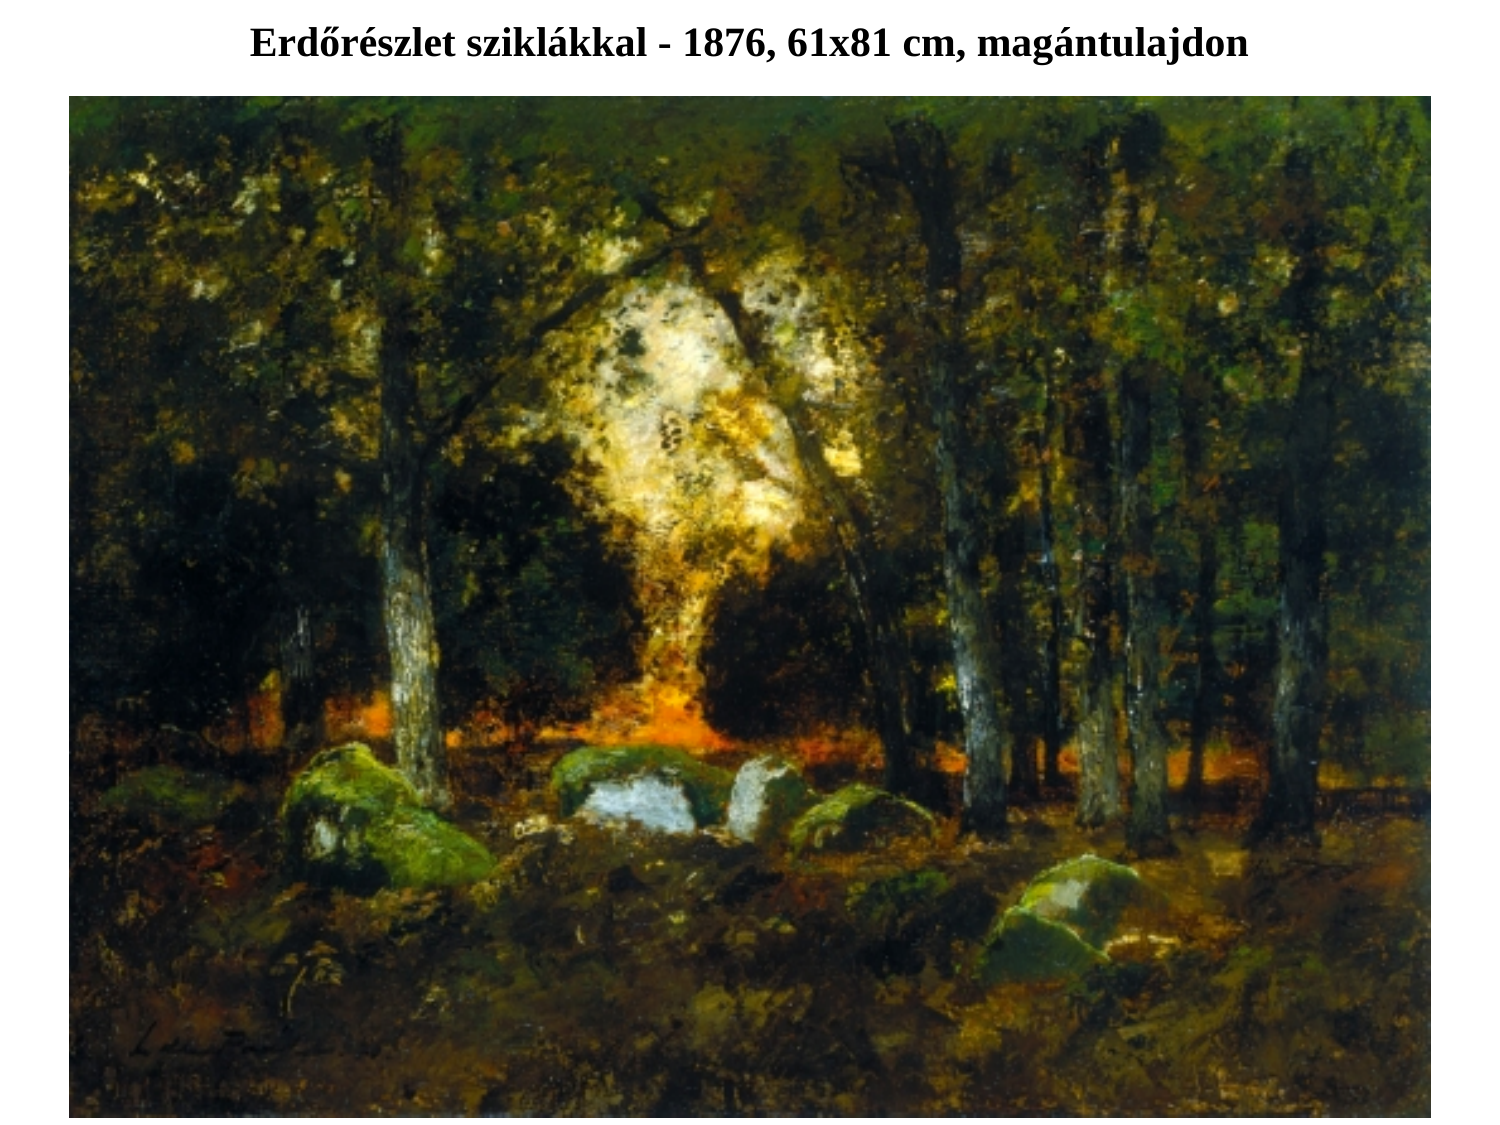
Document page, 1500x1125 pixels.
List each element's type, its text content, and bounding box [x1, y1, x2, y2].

text_box Erdőrészlet sziklákkal - 1876, 61x81 cm, magántulajdon [0, 7, 1500, 73]
picture [68, 96, 1432, 1119]
